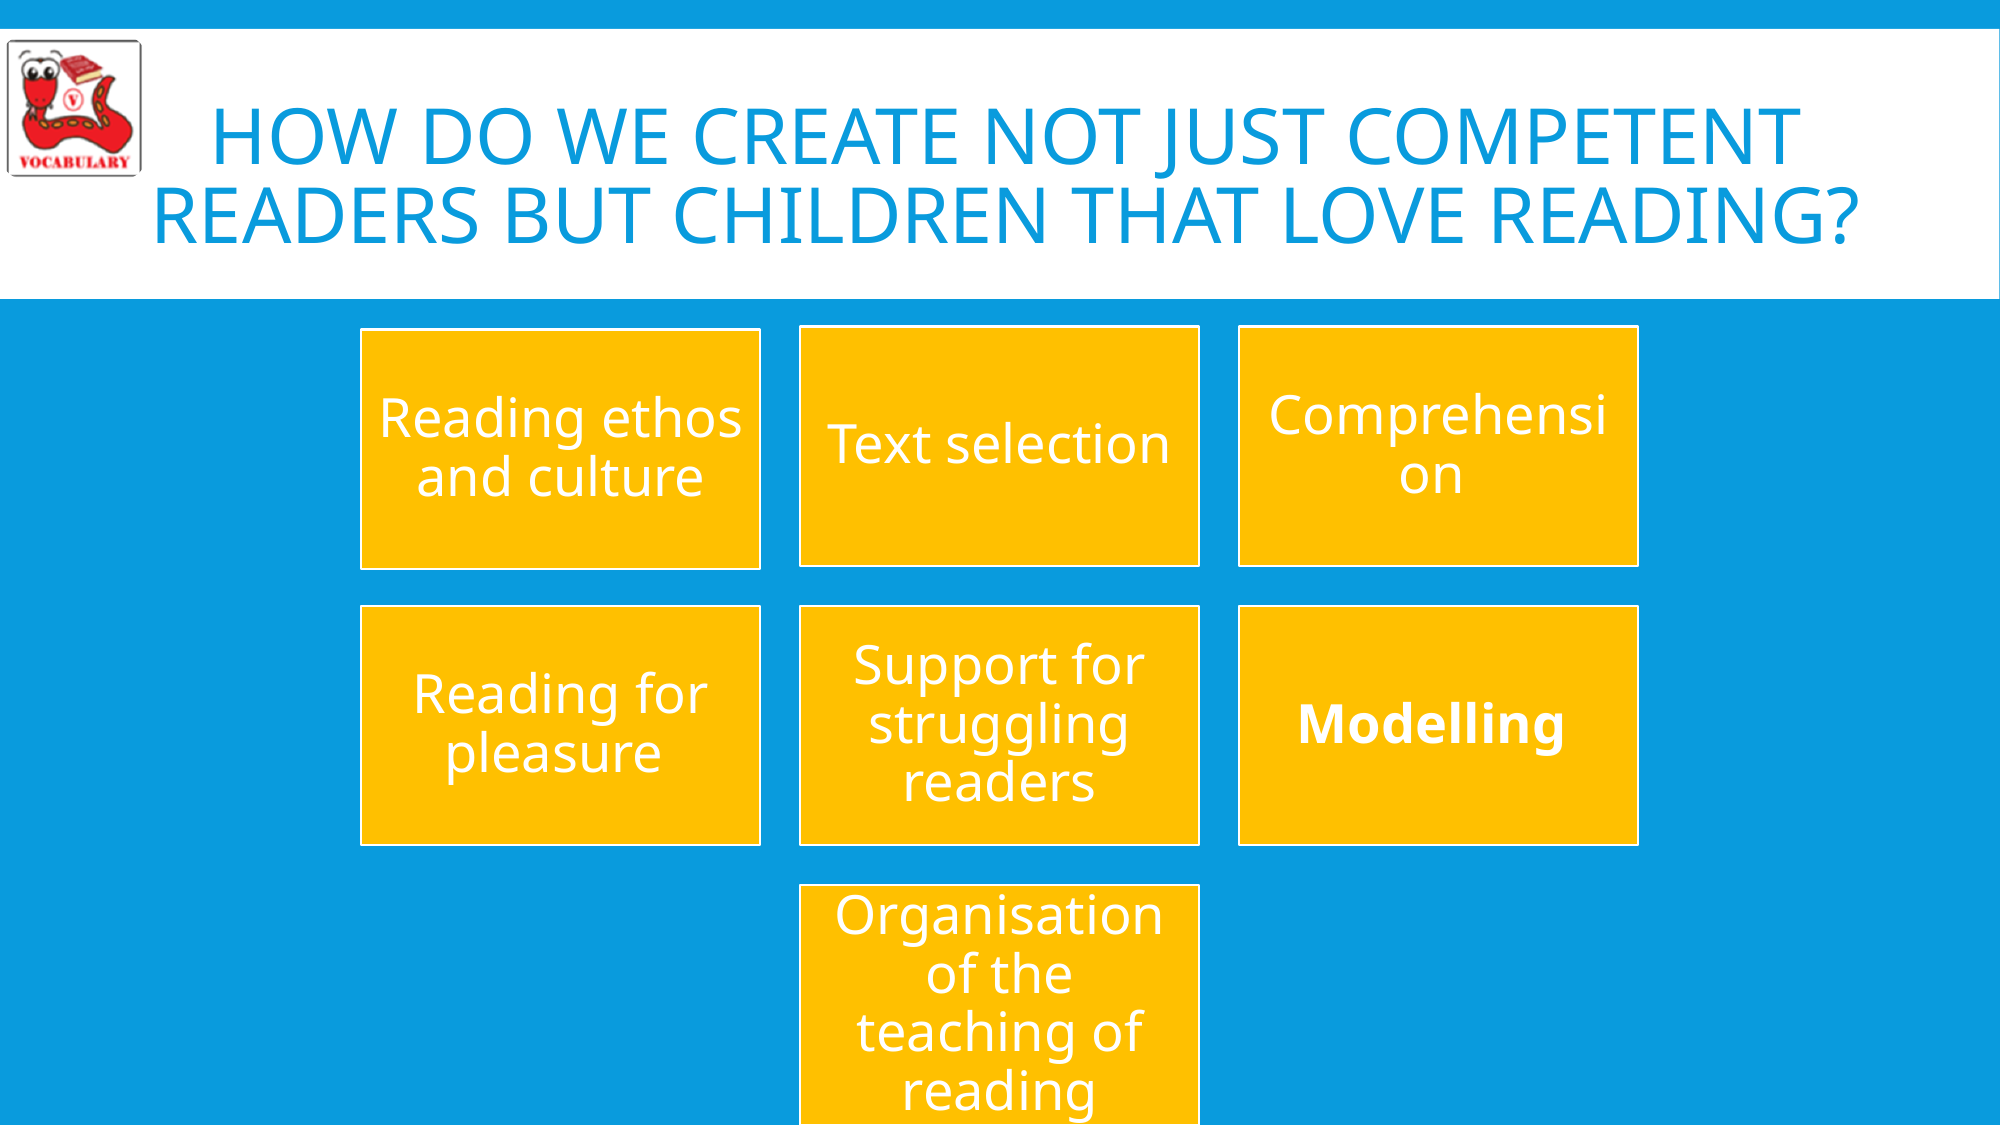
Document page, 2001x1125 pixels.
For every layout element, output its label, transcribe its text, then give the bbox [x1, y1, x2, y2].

text_box [0, 33, 149, 182]
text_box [332, 325, 1667, 1125]
title How do we create not just competent readers but children that LOVE READING? [128, 56, 1885, 305]
